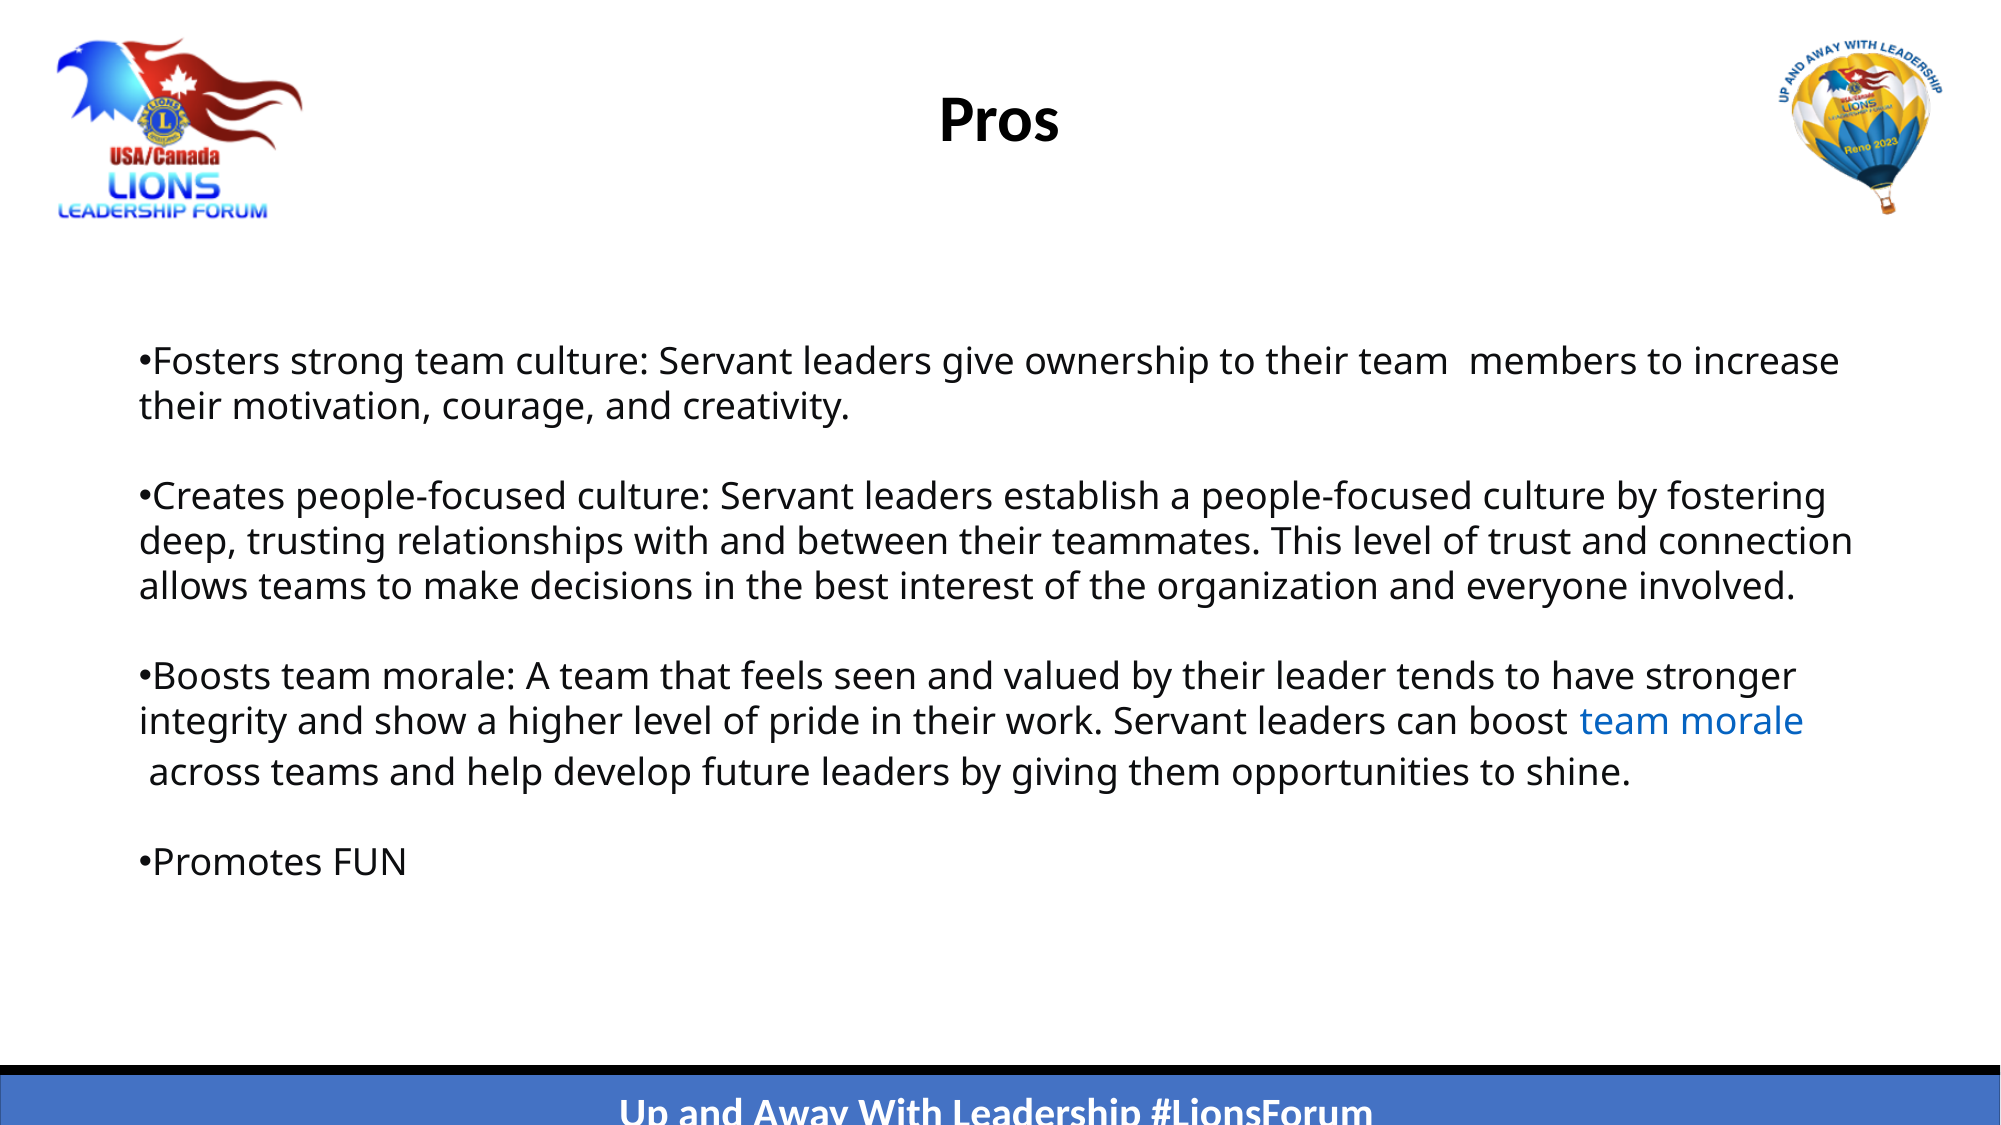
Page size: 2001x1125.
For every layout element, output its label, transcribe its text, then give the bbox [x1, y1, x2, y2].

picture [1759, 30, 1978, 225]
text_box Fosters strong team culture: Servant leaders give ownership to their team members to increase their motivation, courage, and creativity. Creates people-focused culture: Servant leaders establish a people-focused culture by fostering deep, trusting relationships with and between their teammates. This level of trust and connection allows teams to make decisions in the best interest of the organization and everyone involved. Boosts team morale: A team that feels seen and valued by their leader tends to have stronger integrity and show a higher level of pride in their work. Servant leaders can boost team morale across teams and help develop future leaders by giving them opportunities to shine. Promotes FUN [124, 329, 1882, 981]
picture [38, 30, 322, 242]
text_box Pros [508, 66, 1492, 162]
